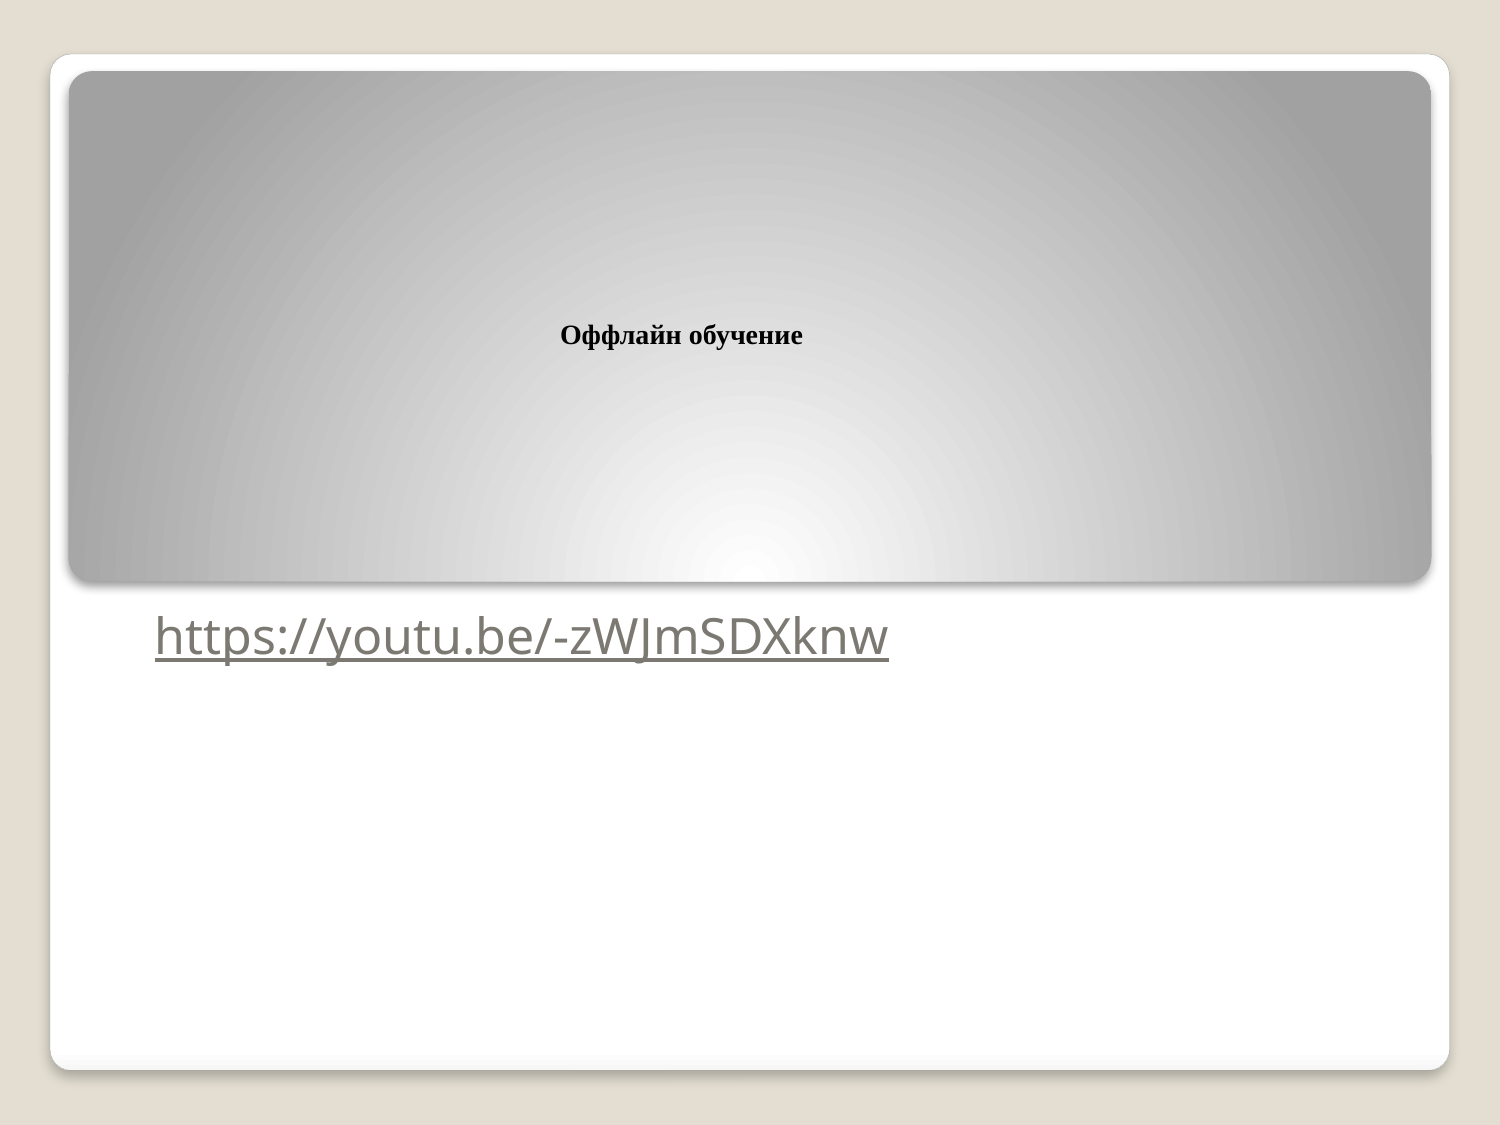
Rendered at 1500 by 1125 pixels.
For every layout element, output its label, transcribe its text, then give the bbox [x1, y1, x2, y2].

title Оффлайн обучение [147, 78, 1223, 421]
subtitle https://youtu.be/-zWJmSDXknw [118, 604, 1394, 905]
